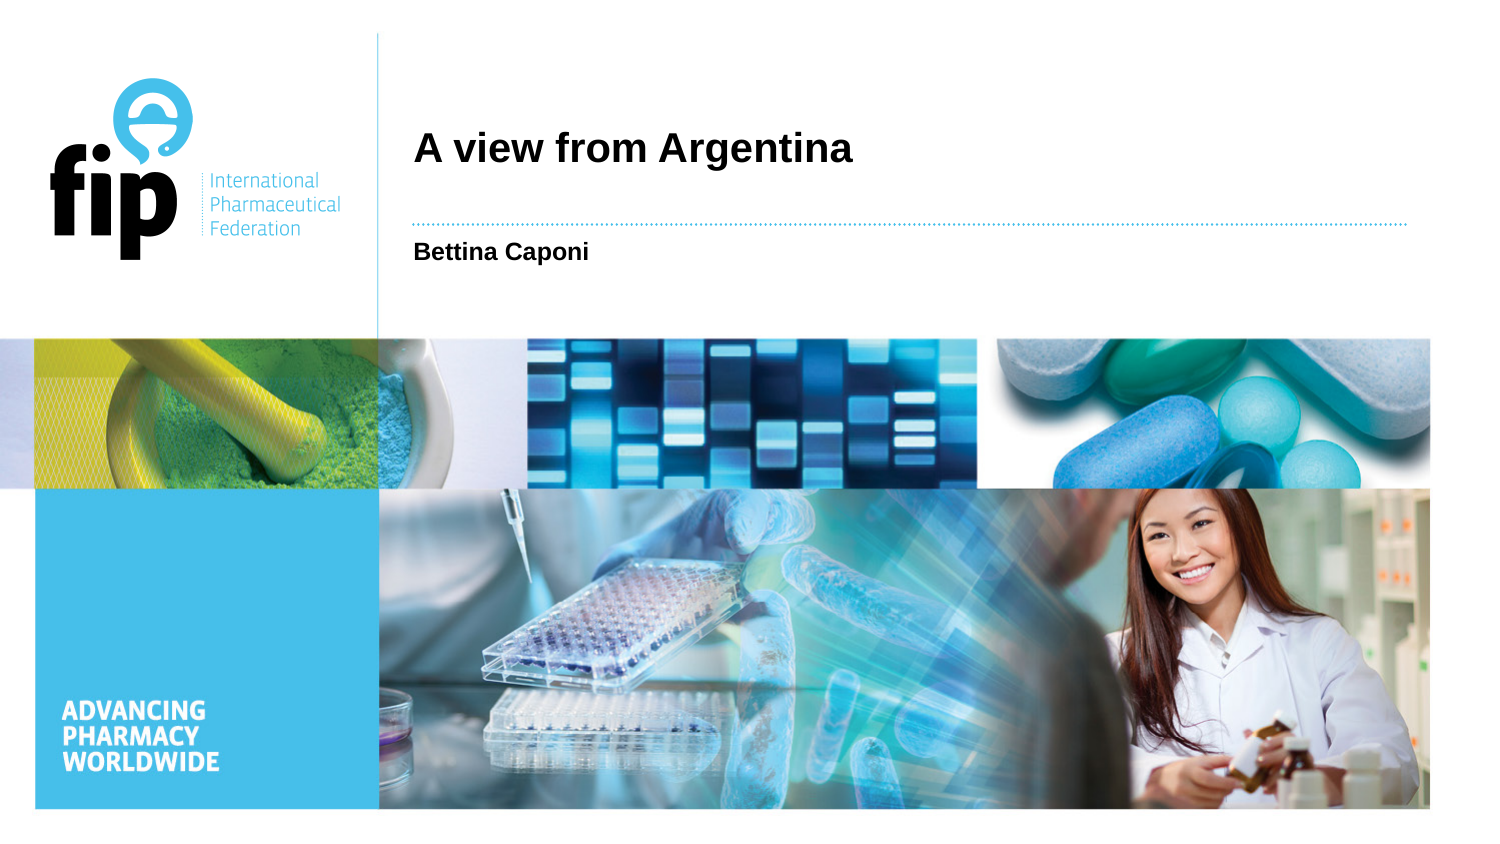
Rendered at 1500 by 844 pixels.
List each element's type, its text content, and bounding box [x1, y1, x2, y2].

text_box A view from Argentina [413, 41, 1406, 195]
subtitle Bettina Caponi [413, 235, 1406, 272]
picture [0, 0, 1500, 844]
